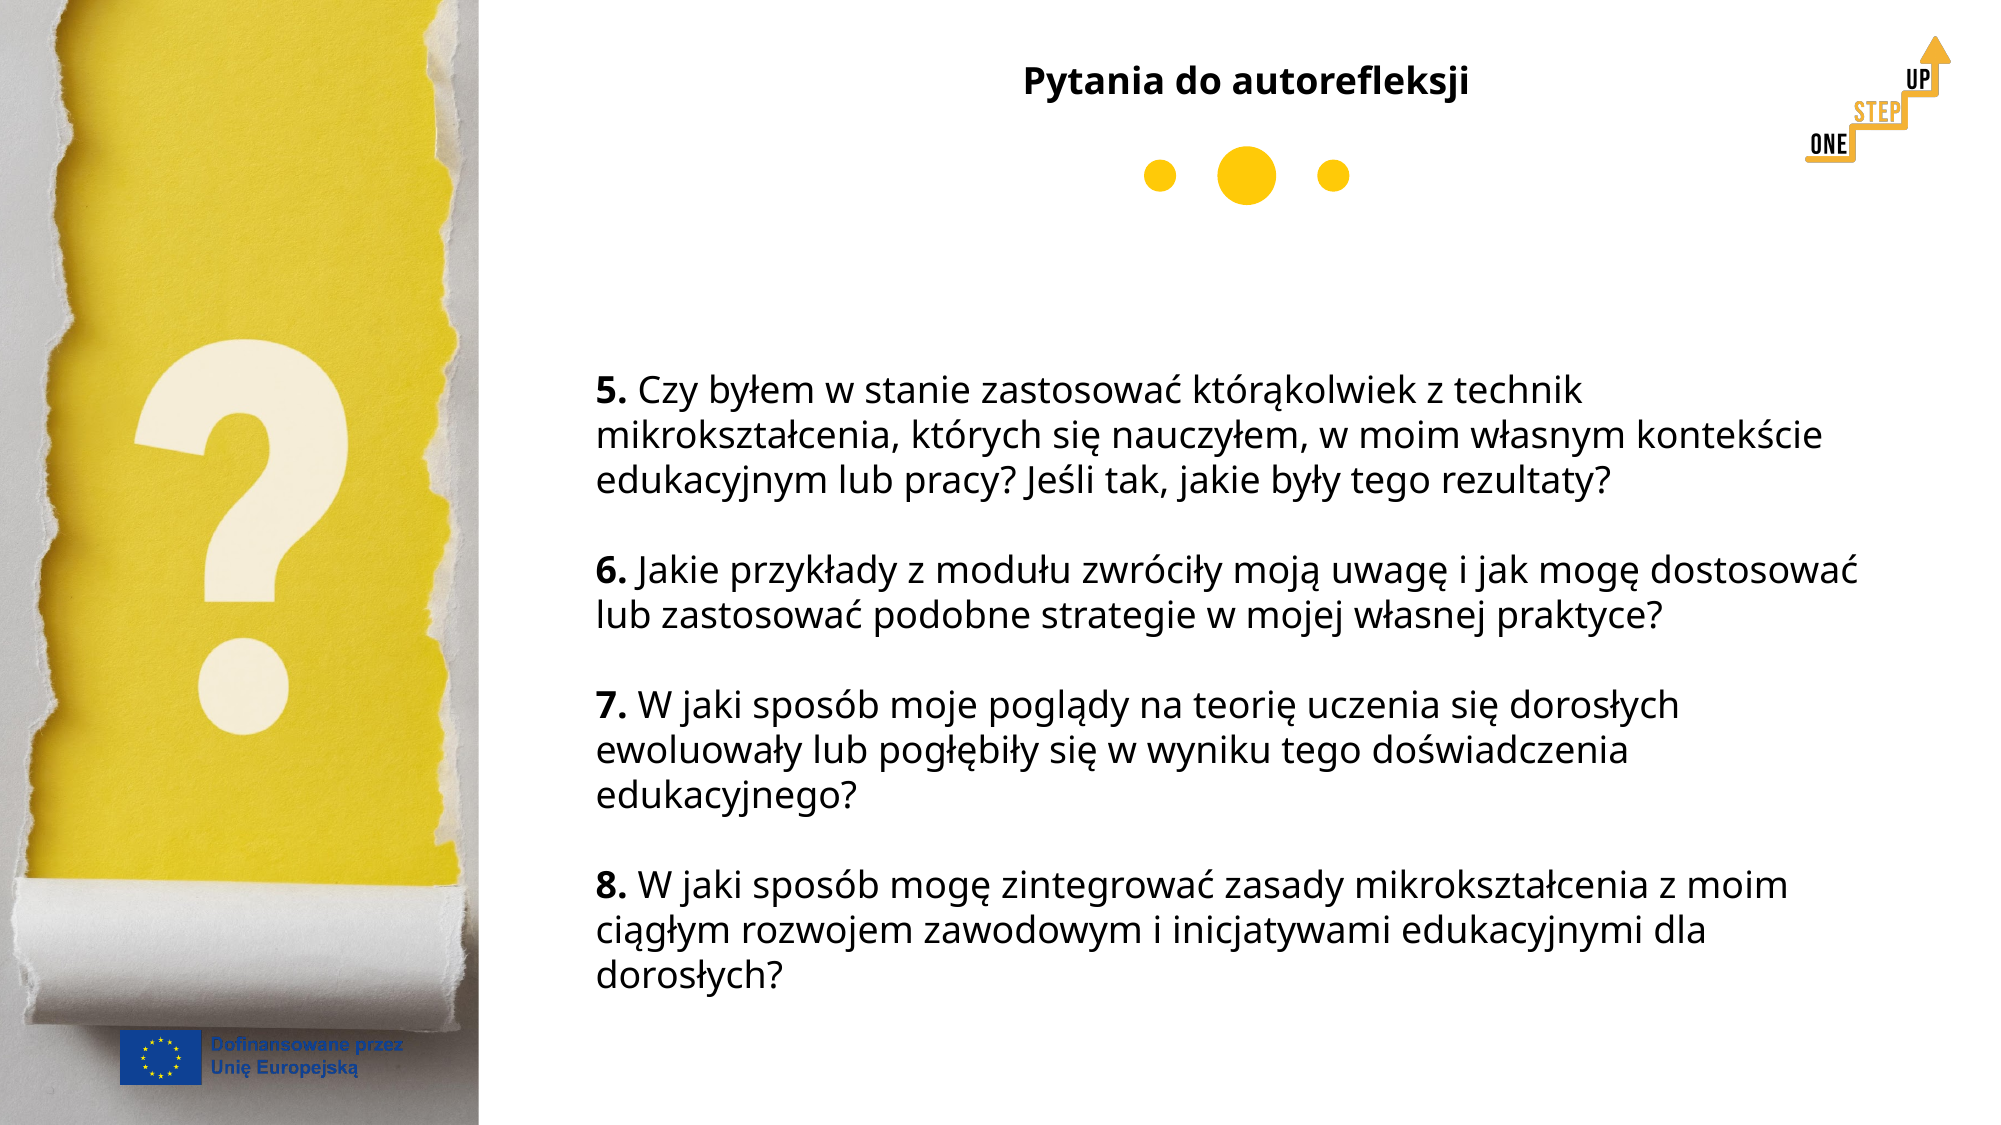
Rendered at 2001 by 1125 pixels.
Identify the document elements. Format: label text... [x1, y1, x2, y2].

picture [1742, 0, 2000, 201]
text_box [1143, 146, 1350, 206]
text_box 5. Czy byłem w stanie zastosować którąkolwiek z technik mikrokształcenia, których się nauczyłem, w moim własnym kontekście edukacyjnym lub pracy? Jeśli tak, jakie były tego rezultaty? 6. Jakie przykłady z modułu zwróciły moją uwagę i jak mogę dostosować lub zastosować podobne strategie w mojej własnej praktyce? 7. W jaki sposób moje poglądy na teorię uczenia się dorosłych ewoluowały lub pogłębiły się w wyniku tego doświadczenia edukacyjnego? 8. W jaki sposób mogę zintegrować zasady mikrokształcenia z moim ciągłym rozwojem zawodowym i inicjatywami edukacyjnymi dla dorosłych? [580, 314, 1913, 1094]
picture [0, 0, 479, 1125]
text_box Pytania do autorefleksji [746, 49, 1737, 110]
